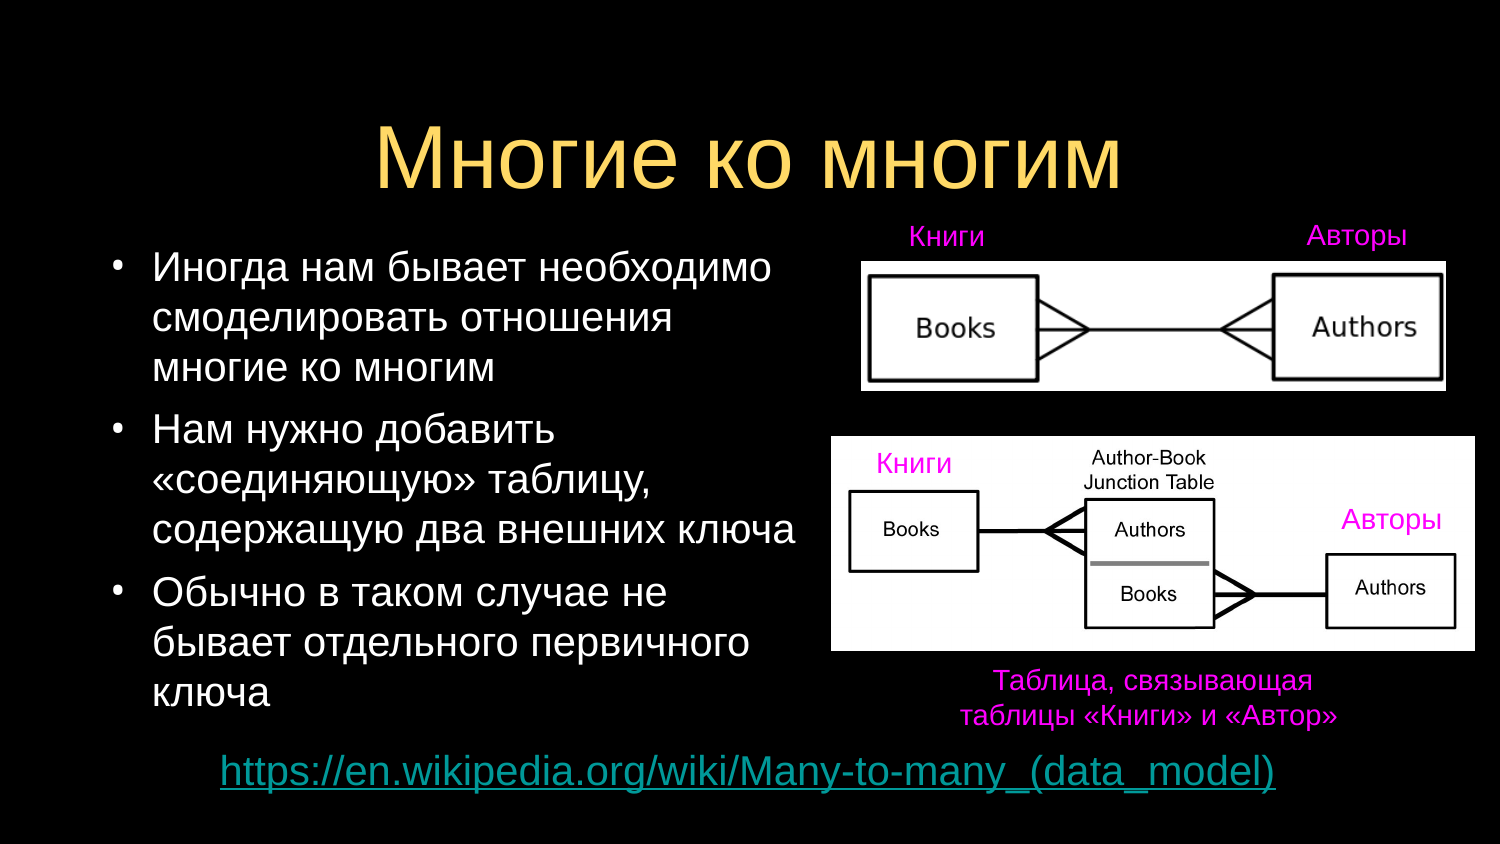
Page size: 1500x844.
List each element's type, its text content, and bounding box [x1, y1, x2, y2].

list Иногда нам бывает необходимо смоделировать отношения многие ко многим Нам нужно добавить «соединяющую» таблицу, содержащую два внешних ключа Обычно в таком случае не бывает отдельного первичного ключа [106, 213, 810, 740]
text_box Таблица, связывающая таблицы «Книги» и «Автор» [944, 659, 1362, 739]
picture [830, 436, 1475, 651]
text_box Авторы [1291, 209, 1423, 259]
title Многие ко многим [106, 71, 1393, 235]
picture [860, 260, 1447, 392]
text_box https://en.wikipedia.org/wiki/Many-to-many_(data_model) [49, 740, 1446, 798]
text_box Книги [893, 210, 1000, 259]
